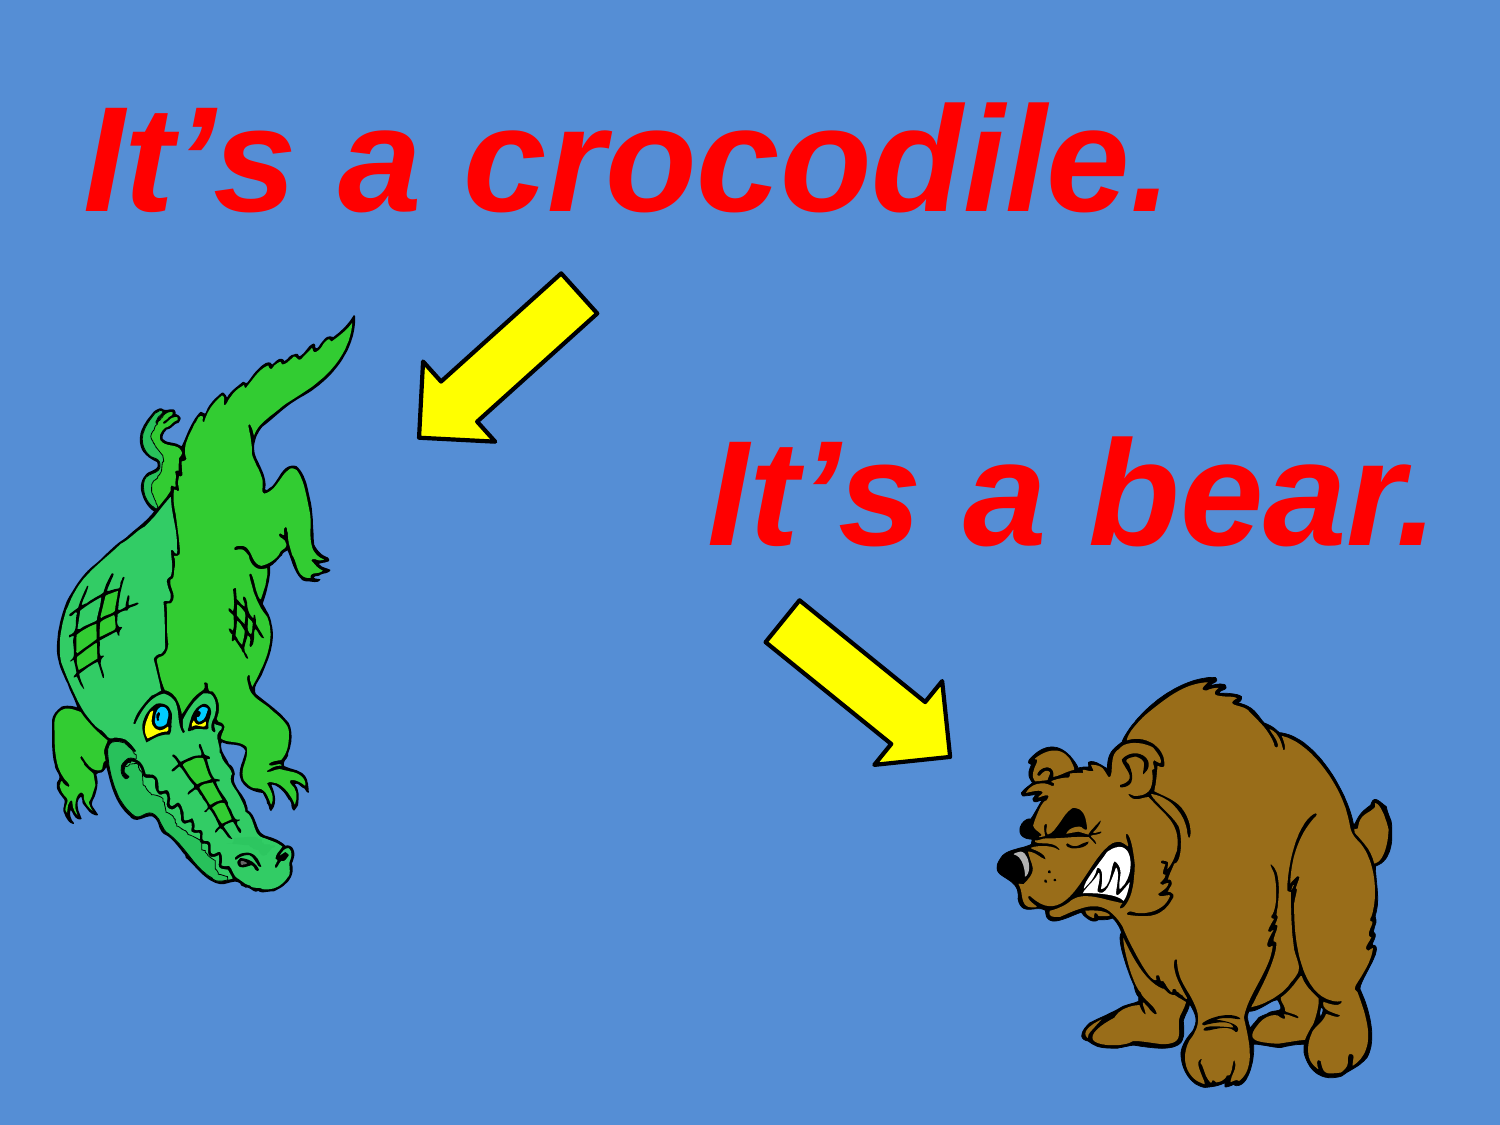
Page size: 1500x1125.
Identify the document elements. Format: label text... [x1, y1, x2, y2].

text_box [416, 271, 600, 444]
text_box [763, 598, 953, 767]
text_box It’s a bear. [692, 388, 1455, 583]
text_box It’s a crocodile. [68, 53, 1189, 249]
picture [996, 676, 1393, 1088]
picture [51, 314, 356, 893]
